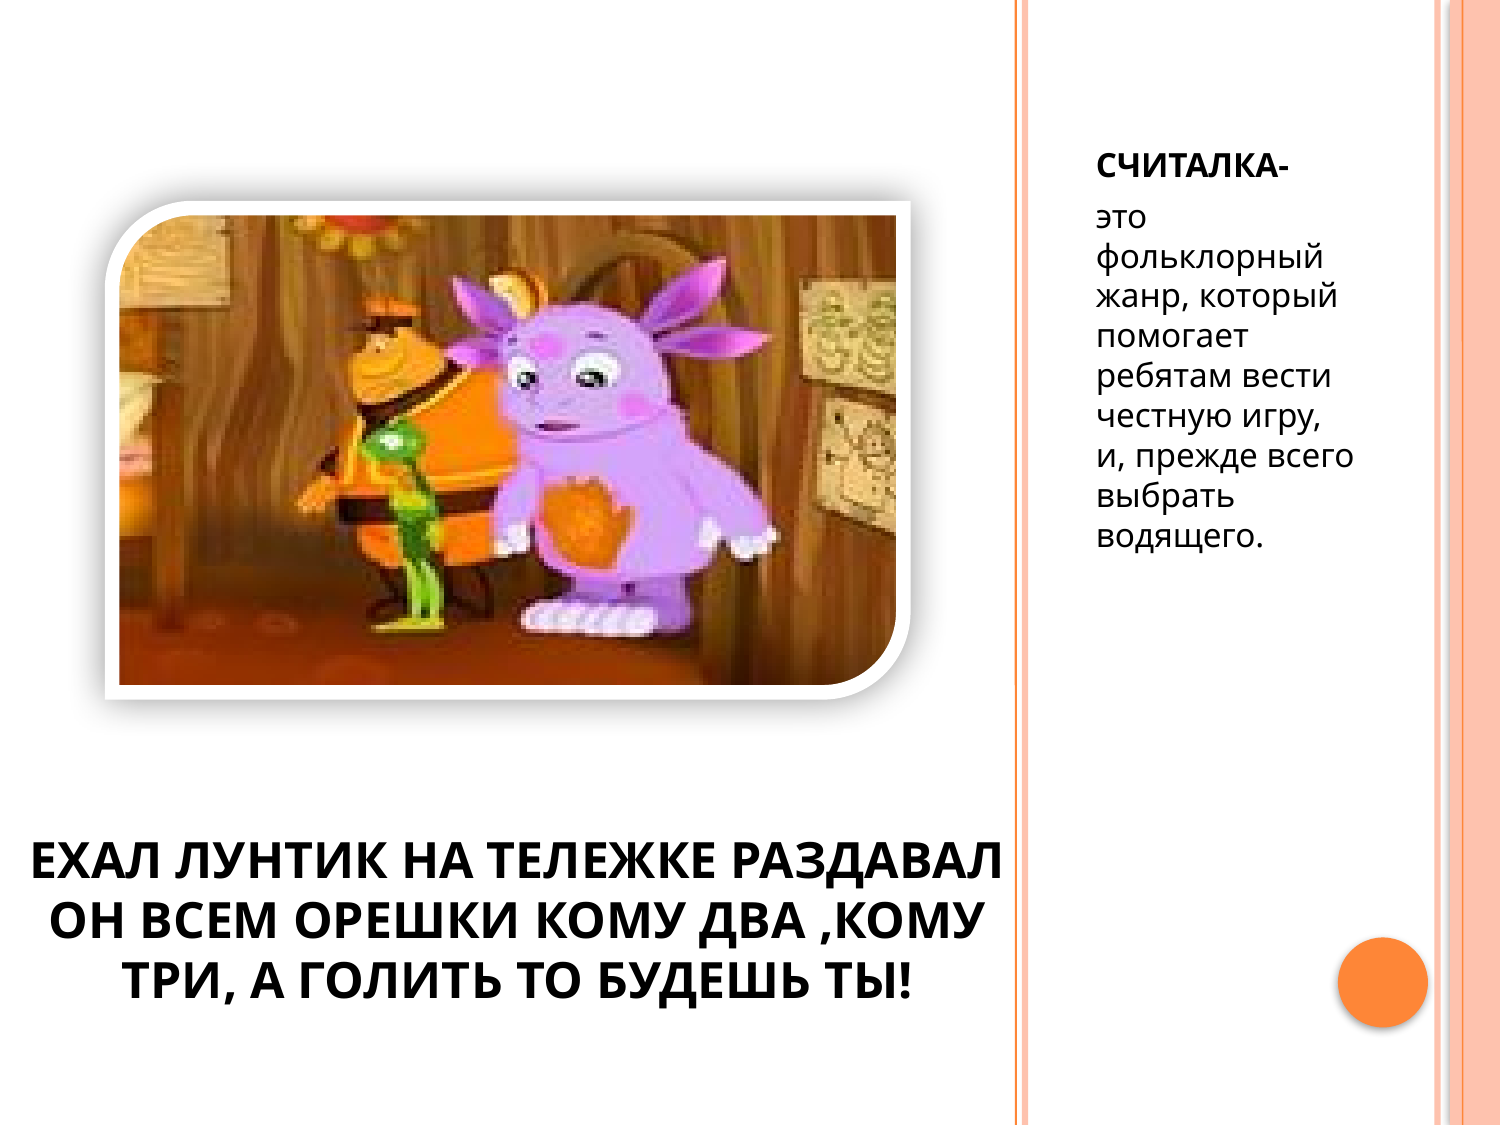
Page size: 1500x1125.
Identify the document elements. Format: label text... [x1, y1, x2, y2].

title Ехал лунтик на тележке раздавал он всем орешки кому два ,кому три, а голить то будешь ты! [0, 940, 1035, 1016]
picture [111, 207, 904, 693]
list СЧИТАЛКА- это фольклорный жанр, который помогает ребятам вести честную игру, и, прежде всего выбрать водящего. [1080, 137, 1372, 951]
